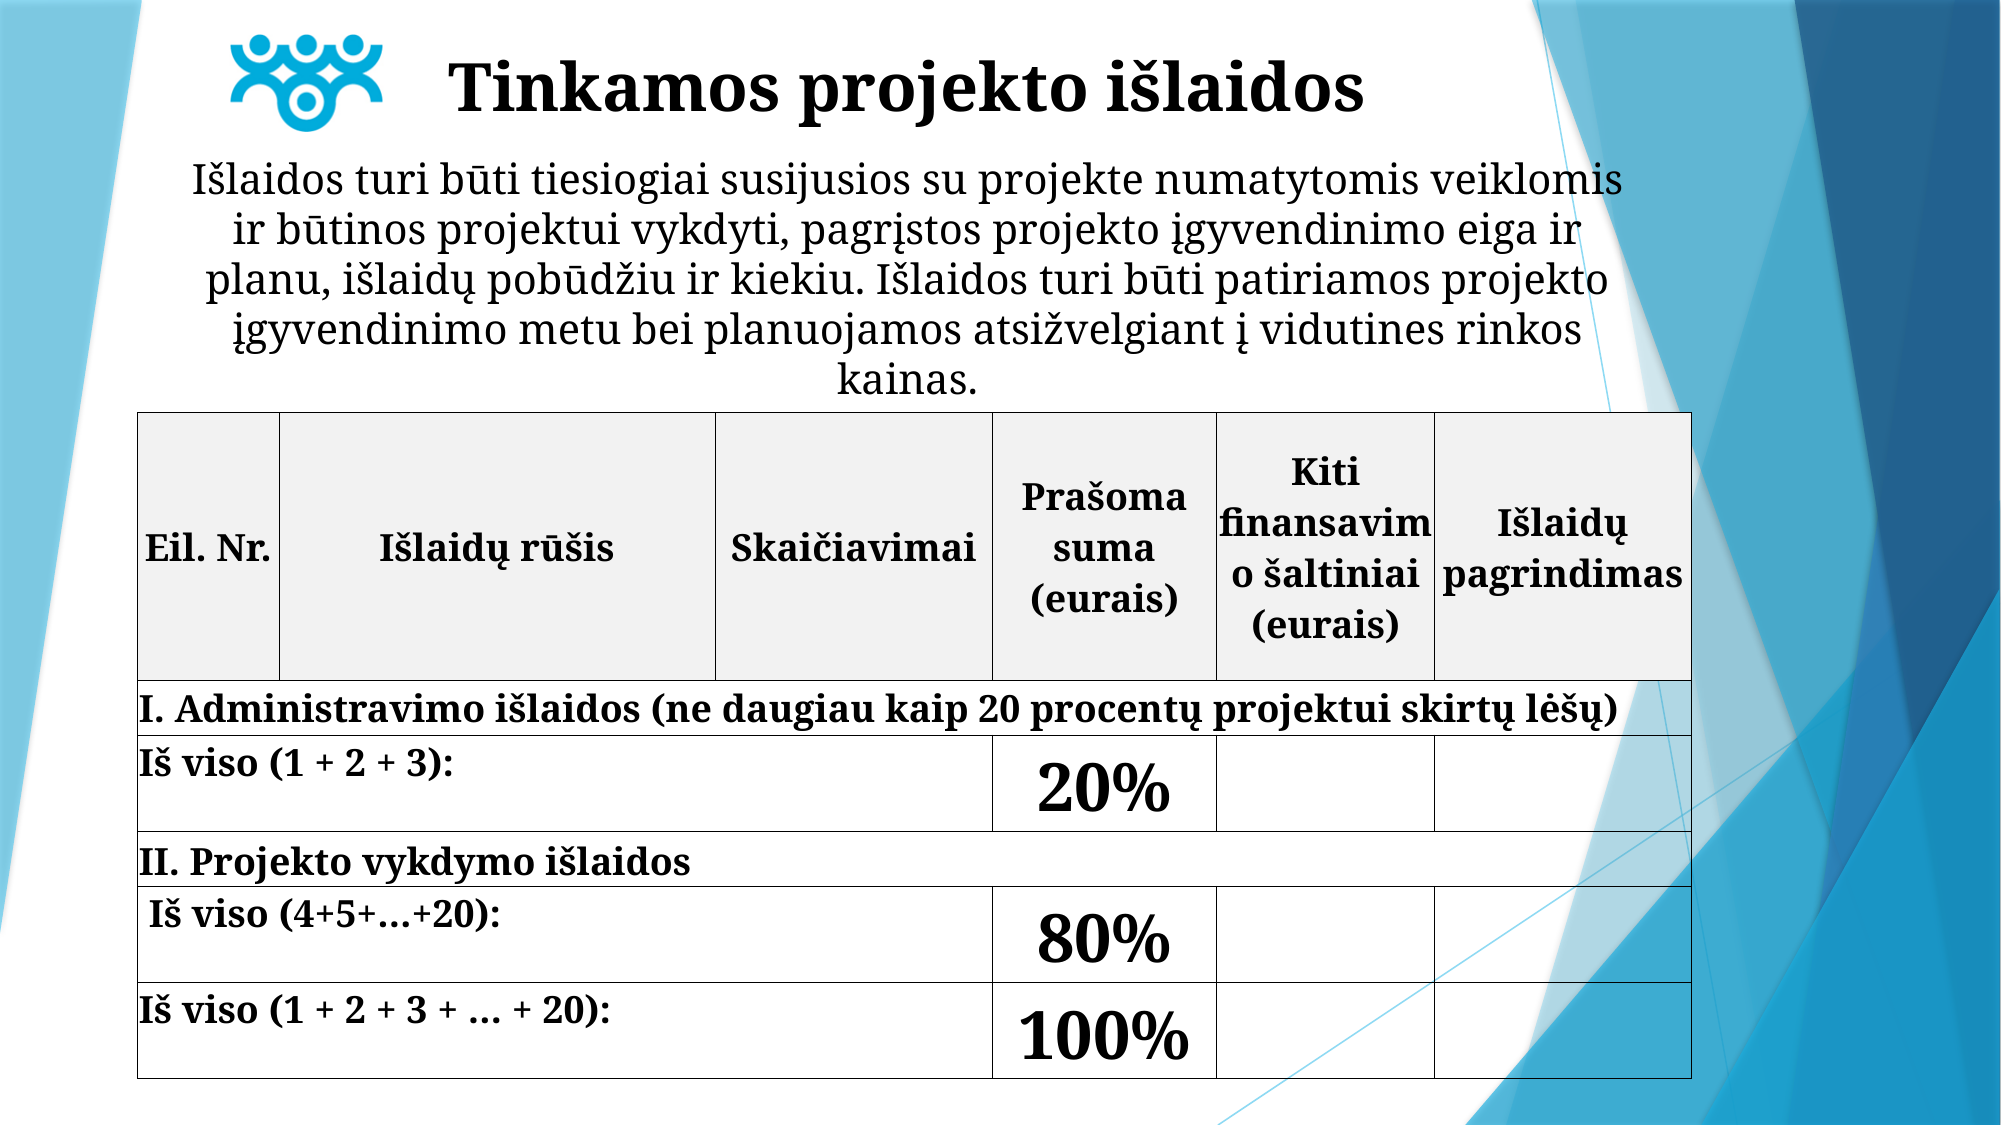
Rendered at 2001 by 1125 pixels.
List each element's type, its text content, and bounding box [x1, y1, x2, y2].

table_cell Iš viso (4+5+…+20): [138, 887, 992, 982]
table_header Kiti finansavimo šaltiniai (eurais) [1217, 413, 1434, 680]
table_cell Iš viso (1 + 2 + 3 + … + 20): [138, 983, 992, 1078]
table_cell [1217, 983, 1434, 1078]
table_cell [1435, 736, 1691, 831]
table_cell [1435, 983, 1691, 1078]
table_cell 100% [993, 983, 1216, 1078]
picture [228, 34, 384, 133]
table_header Prašoma suma (eurais) [993, 413, 1216, 680]
table_cell Iš viso (1 + 2 + 3): [138, 736, 992, 831]
table_cell [1217, 736, 1434, 831]
table_cell 20% [993, 736, 1216, 831]
table_cell [1435, 887, 1691, 982]
subtitle Išlaidos turi būti tiesiogiai susijusios su projekte numatytomis veiklomis ir būtinos projektui vykdyti, pagrįstos projekto įgyvendinimo eiga ir planu, išlaidų pobūdžiu ir kiekiu. Išlaidos turi būti patiriamos projekto įgyvendinimo metu bei planuojamos atsižvelgiant į vidutines rinkos kainas. [163, 145, 1652, 353]
table_cell [1217, 887, 1434, 982]
table_cell I. Administravimo išlaidos (ne daugiau kaip 20 procentų projektui skirtų lėšų) [138, 681, 1691, 735]
table_header Skaičiavimai [716, 413, 992, 680]
title Tinkamos projekto išlaidos [383, 21, 1432, 132]
table_header Išlaidų pagrindimas [1435, 413, 1691, 680]
table_header Eil. Nr. [138, 413, 279, 680]
table_cell II. Projekto vykdymo išlaidos [138, 832, 1691, 886]
table_cell 80% [993, 887, 1216, 982]
table_header Išlaidų rūšis [280, 413, 715, 680]
